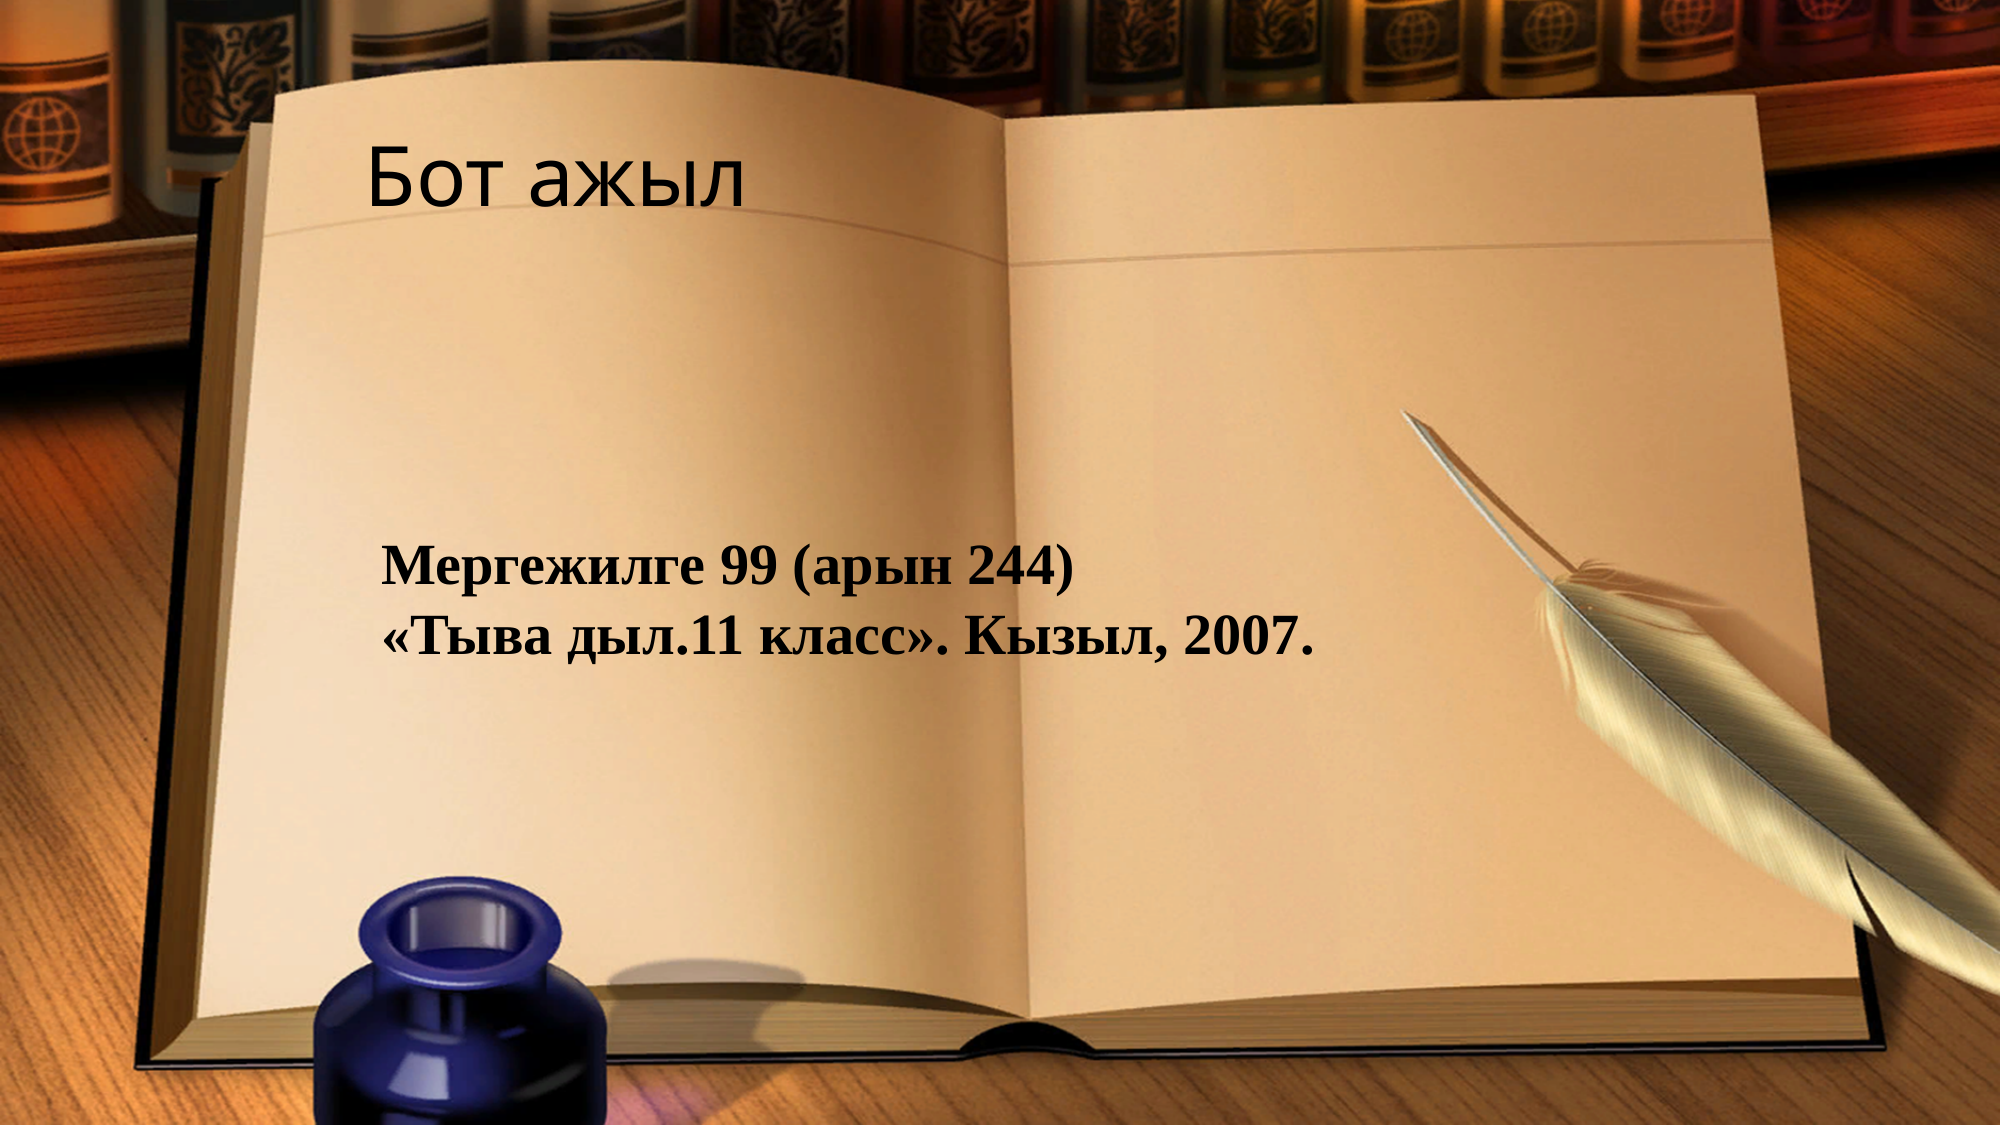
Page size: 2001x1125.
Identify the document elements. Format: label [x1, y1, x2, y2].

list [0, 0, 2000, 1125]
